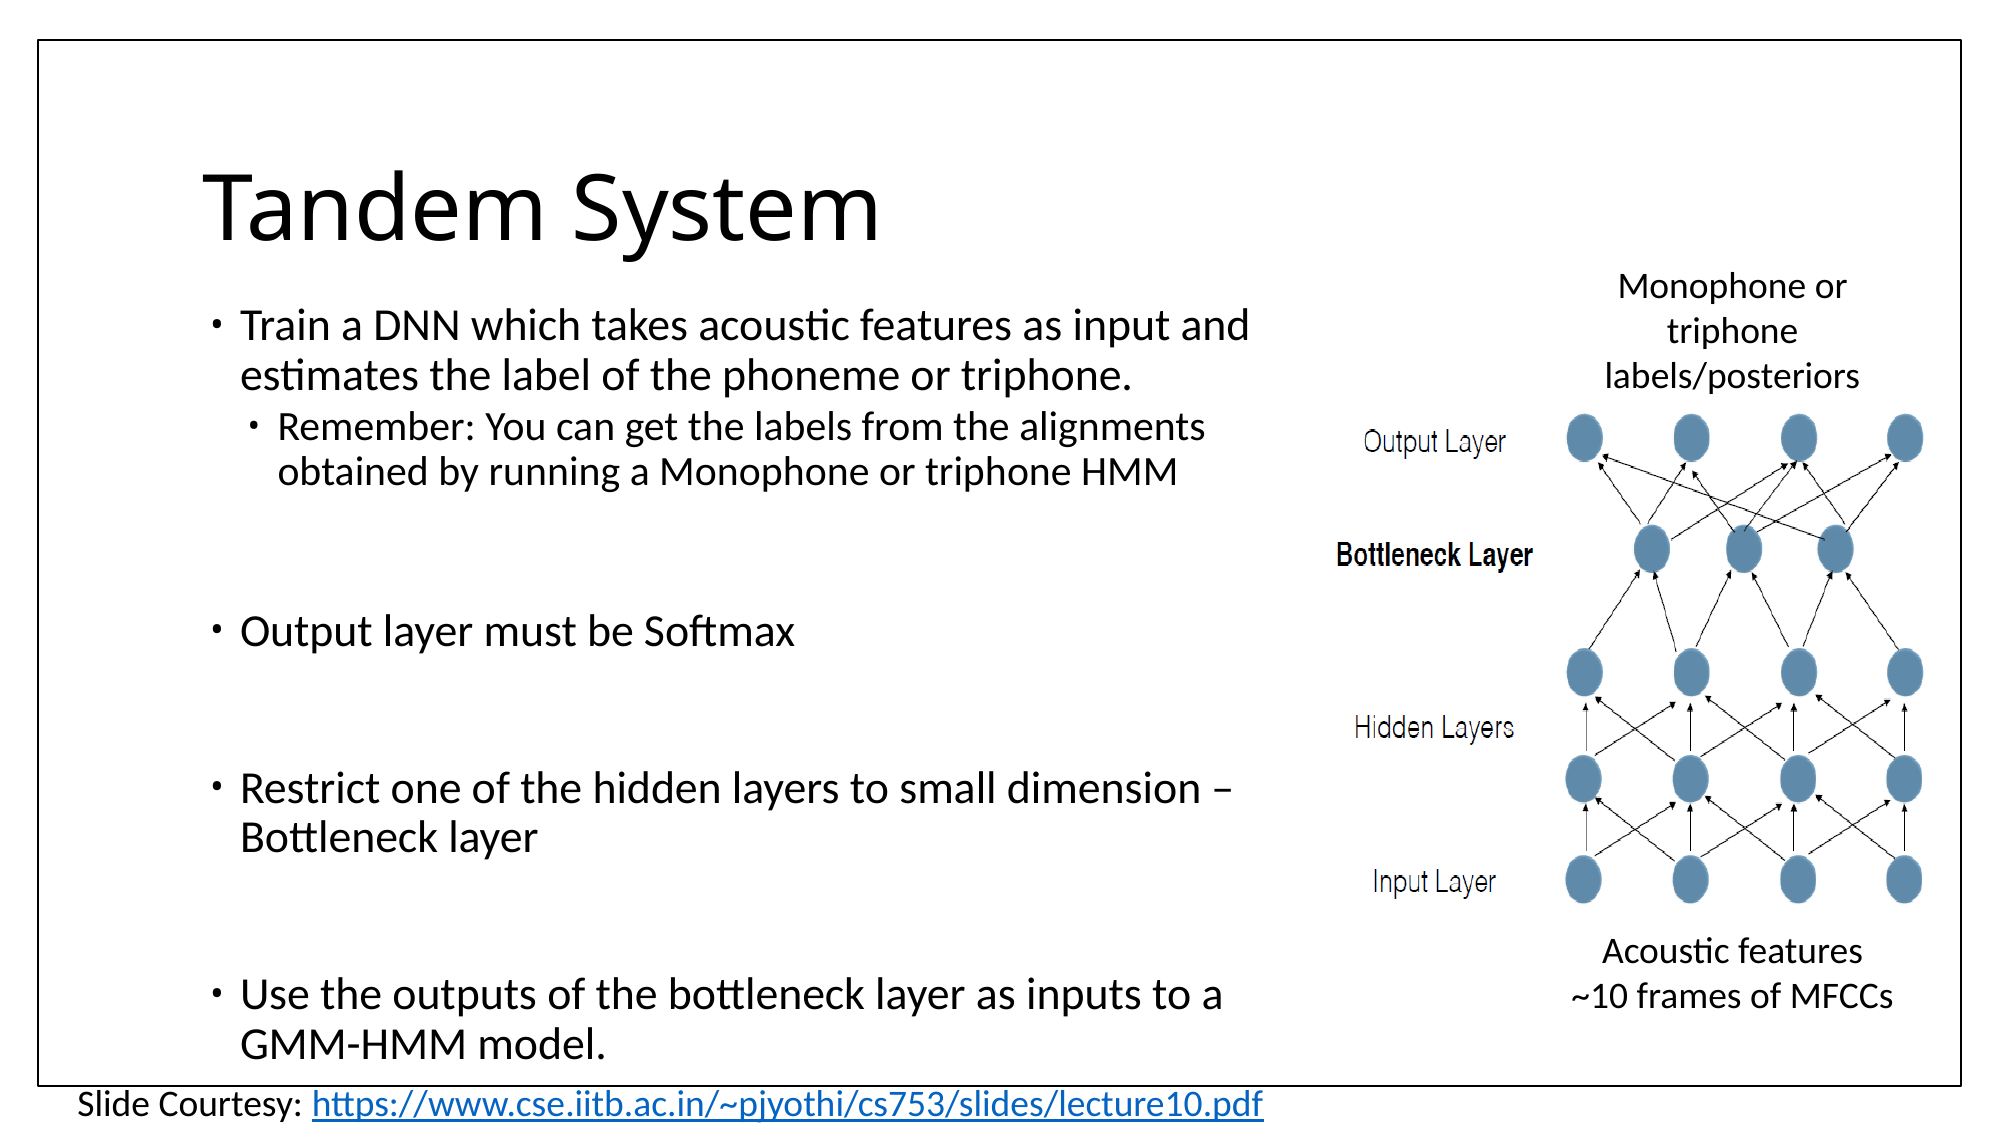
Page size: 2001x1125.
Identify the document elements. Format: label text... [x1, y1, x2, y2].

list Train a DNN which takes acoustic features as input and estimates the label of the phoneme or triphone. Remember: You can get the labels from the alignments obtained by running a Monophone or triphone HMM Output layer must be Softmax Restrict one of the hidden layers to small dimension – Bottleneck layer Use the outputs of the bottleneck layer as inputs to a GMM-HMM model. [187, 293, 1330, 1071]
text_box Acoustic features ~10 frames of MFCCs [1535, 952, 1931, 1024]
title Tandem System [187, 99, 1808, 323]
text_box Slide Courtesy: https://www.cse.iitb.ac.in/~pjyothi/cs753/slides/lecture10.pdf [62, 1071, 1455, 1125]
text_box Monophone or triphone labels/posteriors [1535, 253, 1931, 394]
picture [1312, 394, 1931, 944]
